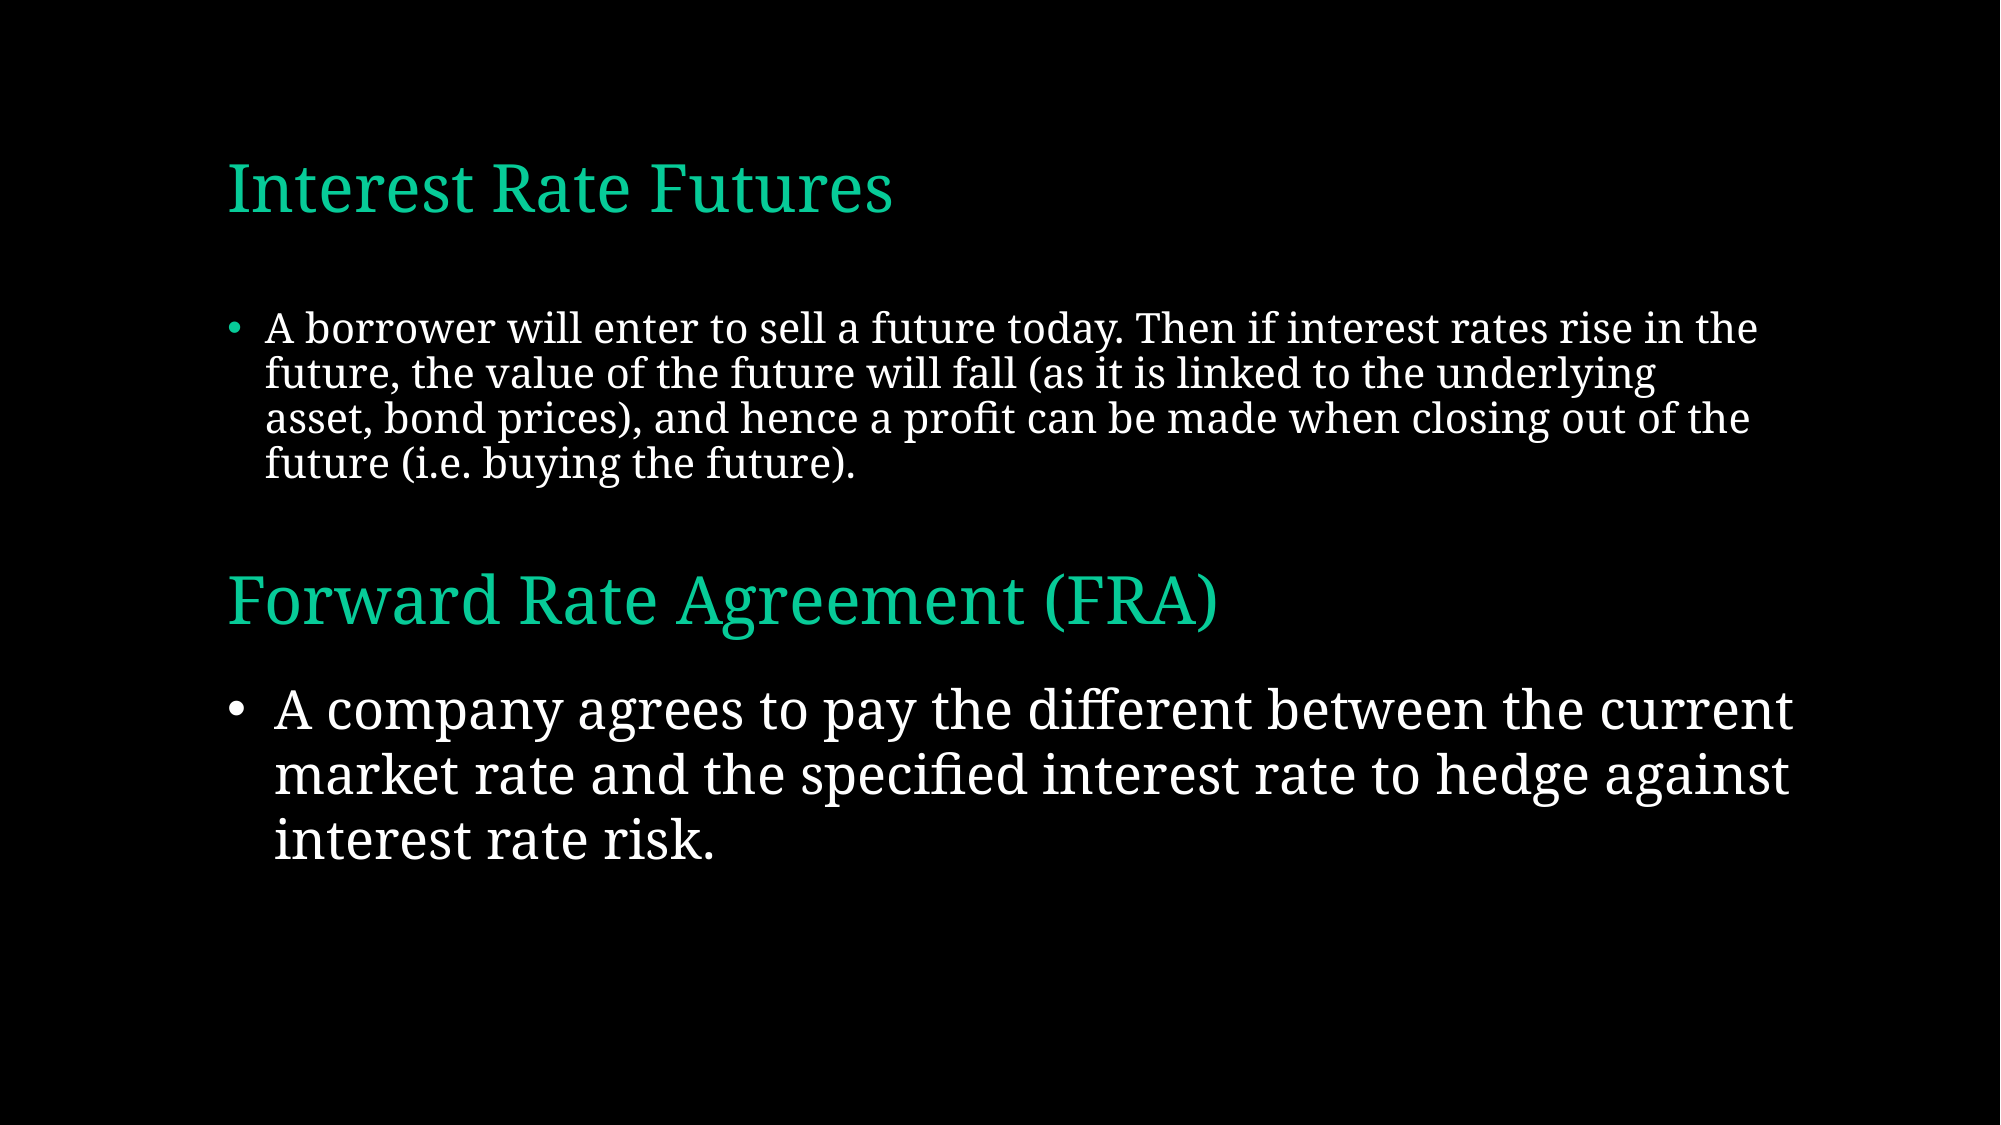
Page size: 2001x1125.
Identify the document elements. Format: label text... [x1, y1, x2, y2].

text_box A company agrees to pay the different between the current market rate and the specified interest rate to hedge against interest rate risk. [212, 713, 1826, 878]
list A borrower will enter to sell a future today. Then if interest rates rise in the future, the value of the future will fall (as it is linked to the underlying asset, bond prices), and hence a profit can be made when closing out of the future (i.e. buying the future). [212, 299, 1788, 494]
title Interest Rate Futures [212, 59, 1788, 235]
text_box Forward Rate Agreement (FRA) [212, 494, 1938, 713]
